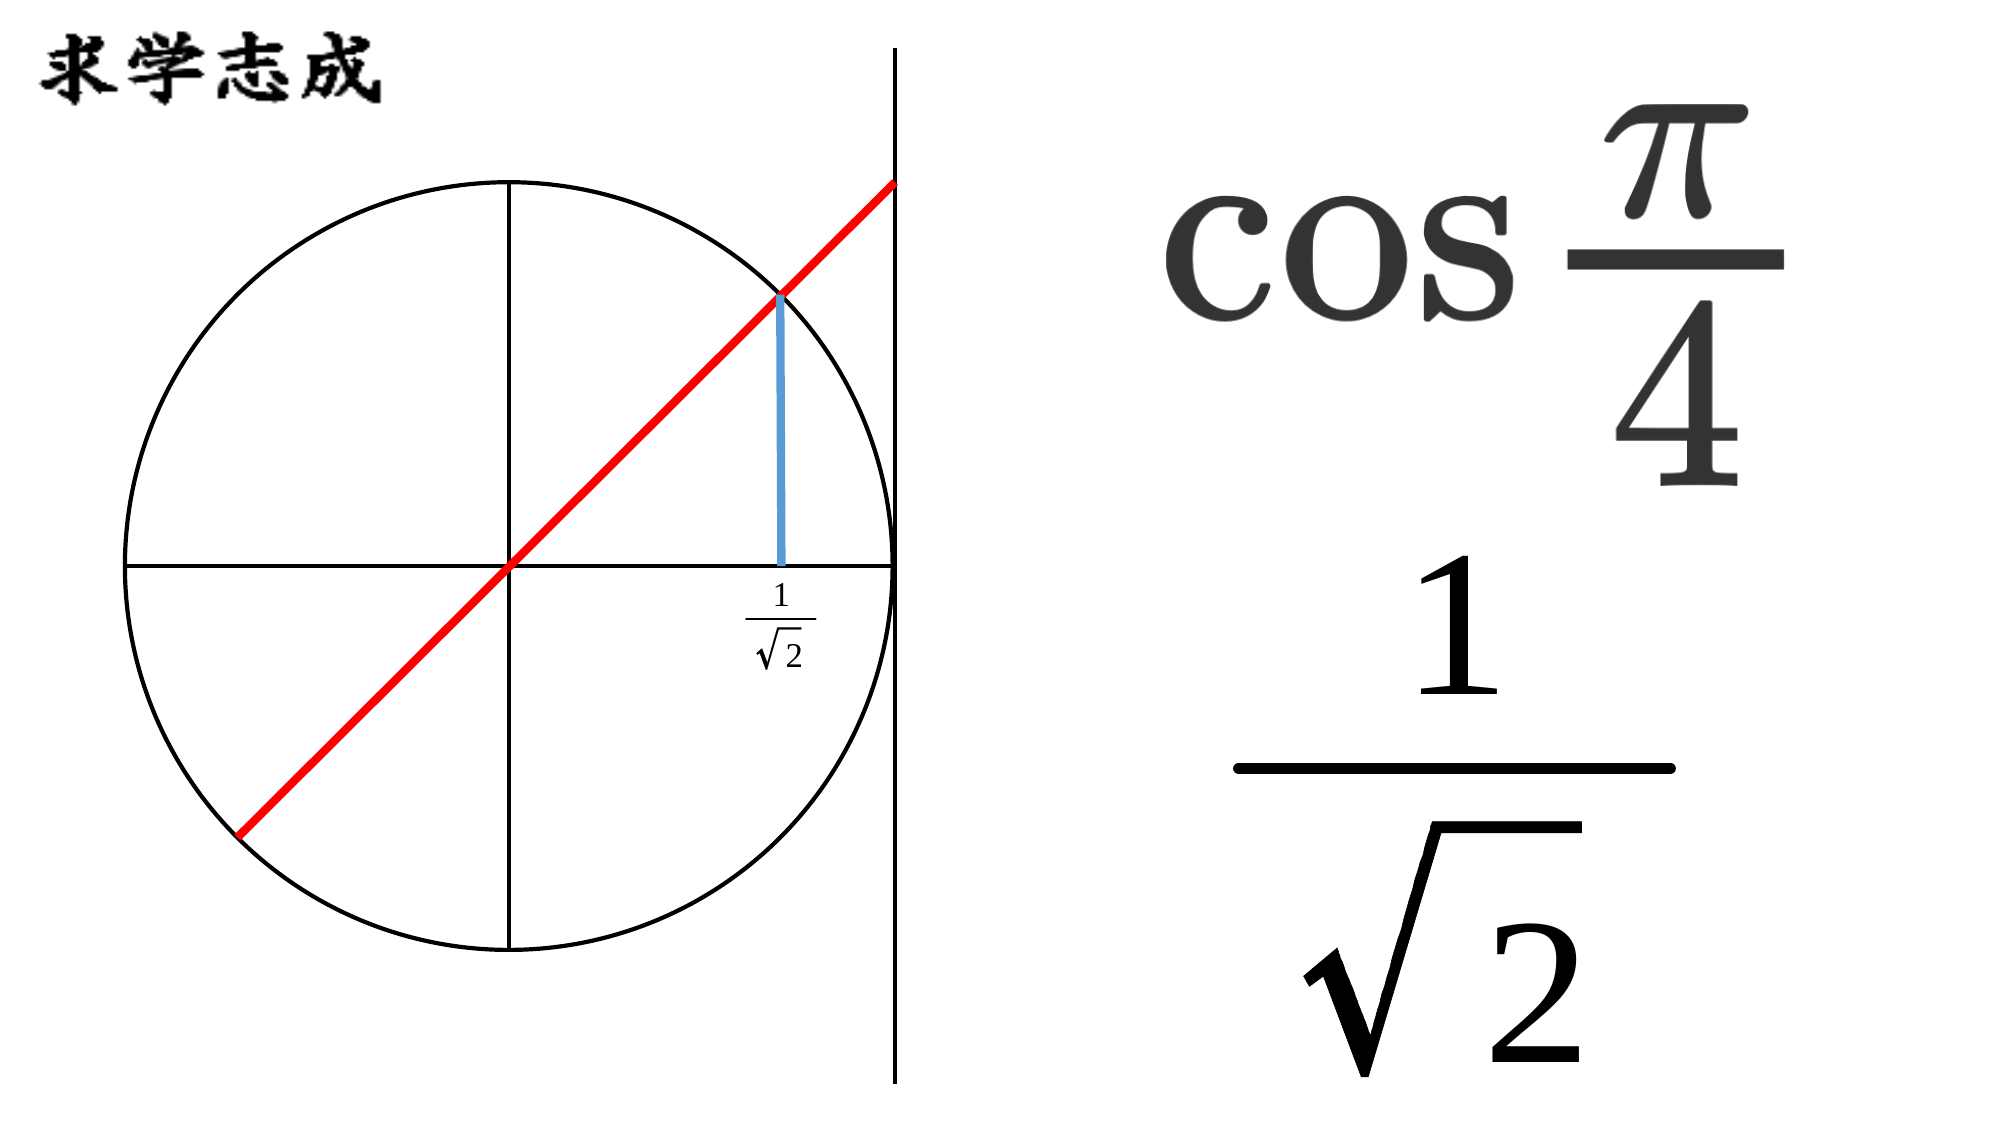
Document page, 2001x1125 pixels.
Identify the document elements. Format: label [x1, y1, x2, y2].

picture [18, 0, 403, 166]
picture [1109, 46, 1843, 543]
text_box [237, 182, 895, 838]
text_box [123, 293, 782, 951]
text_box [742, 575, 821, 678]
text_box [1215, 543, 1700, 1125]
